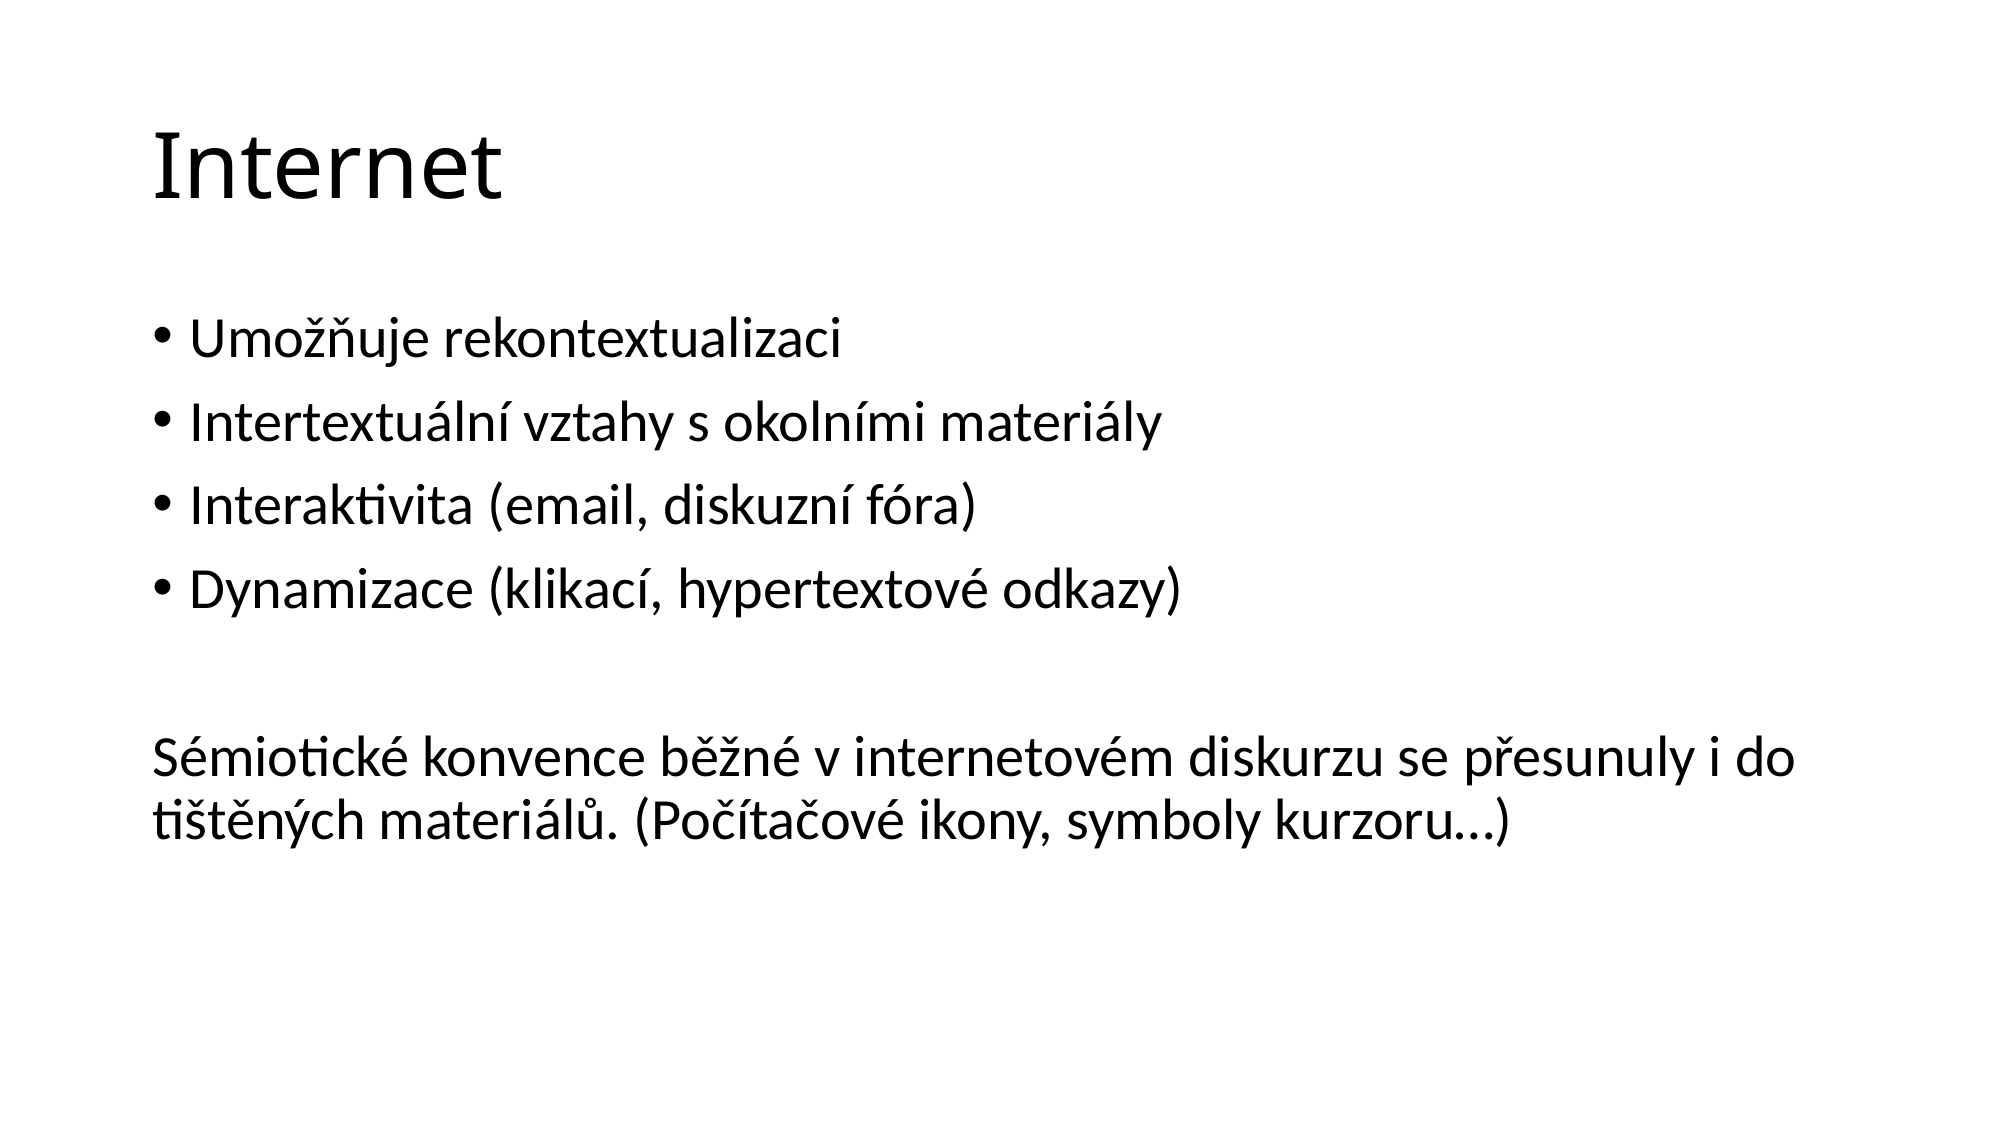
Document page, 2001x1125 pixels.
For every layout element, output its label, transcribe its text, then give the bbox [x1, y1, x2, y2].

title Internet [137, 59, 1863, 278]
list Umožňuje rekontextualizaci Intertextuální vztahy s okolními materiály Interaktivita (email, diskuzní fóra) Dynamizace (klikací, hypertextové odkazy) Sémiotické konvence běžné v internetovém diskurzu se přesunuly i do tištěných materiálů. (Počítačové ikony, symboly kurzoru…) [137, 299, 1863, 1014]
